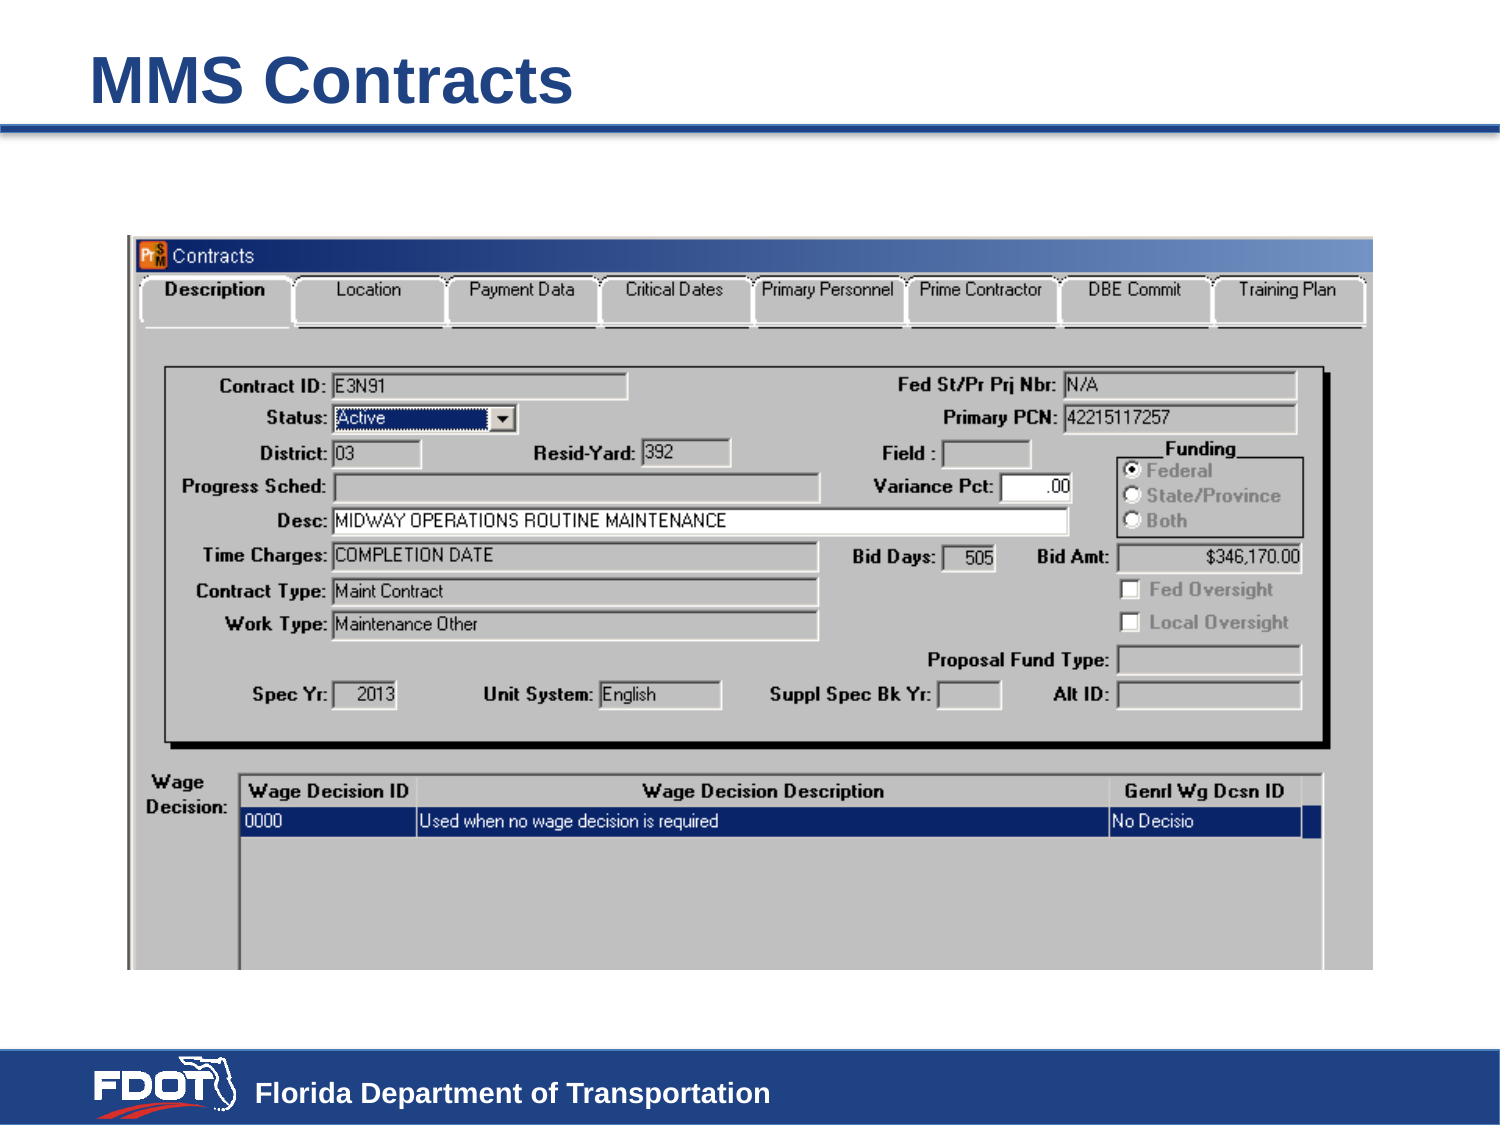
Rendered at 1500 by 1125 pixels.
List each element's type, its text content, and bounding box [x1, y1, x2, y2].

text_box Florida Department of Transportation [246, 1067, 1438, 1117]
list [127, 235, 1373, 970]
text_box MMS Contracts [74, 28, 1438, 123]
picture [89, 1053, 241, 1122]
text_box [0, 1049, 1500, 1125]
text_box [0, 124, 1500, 133]
